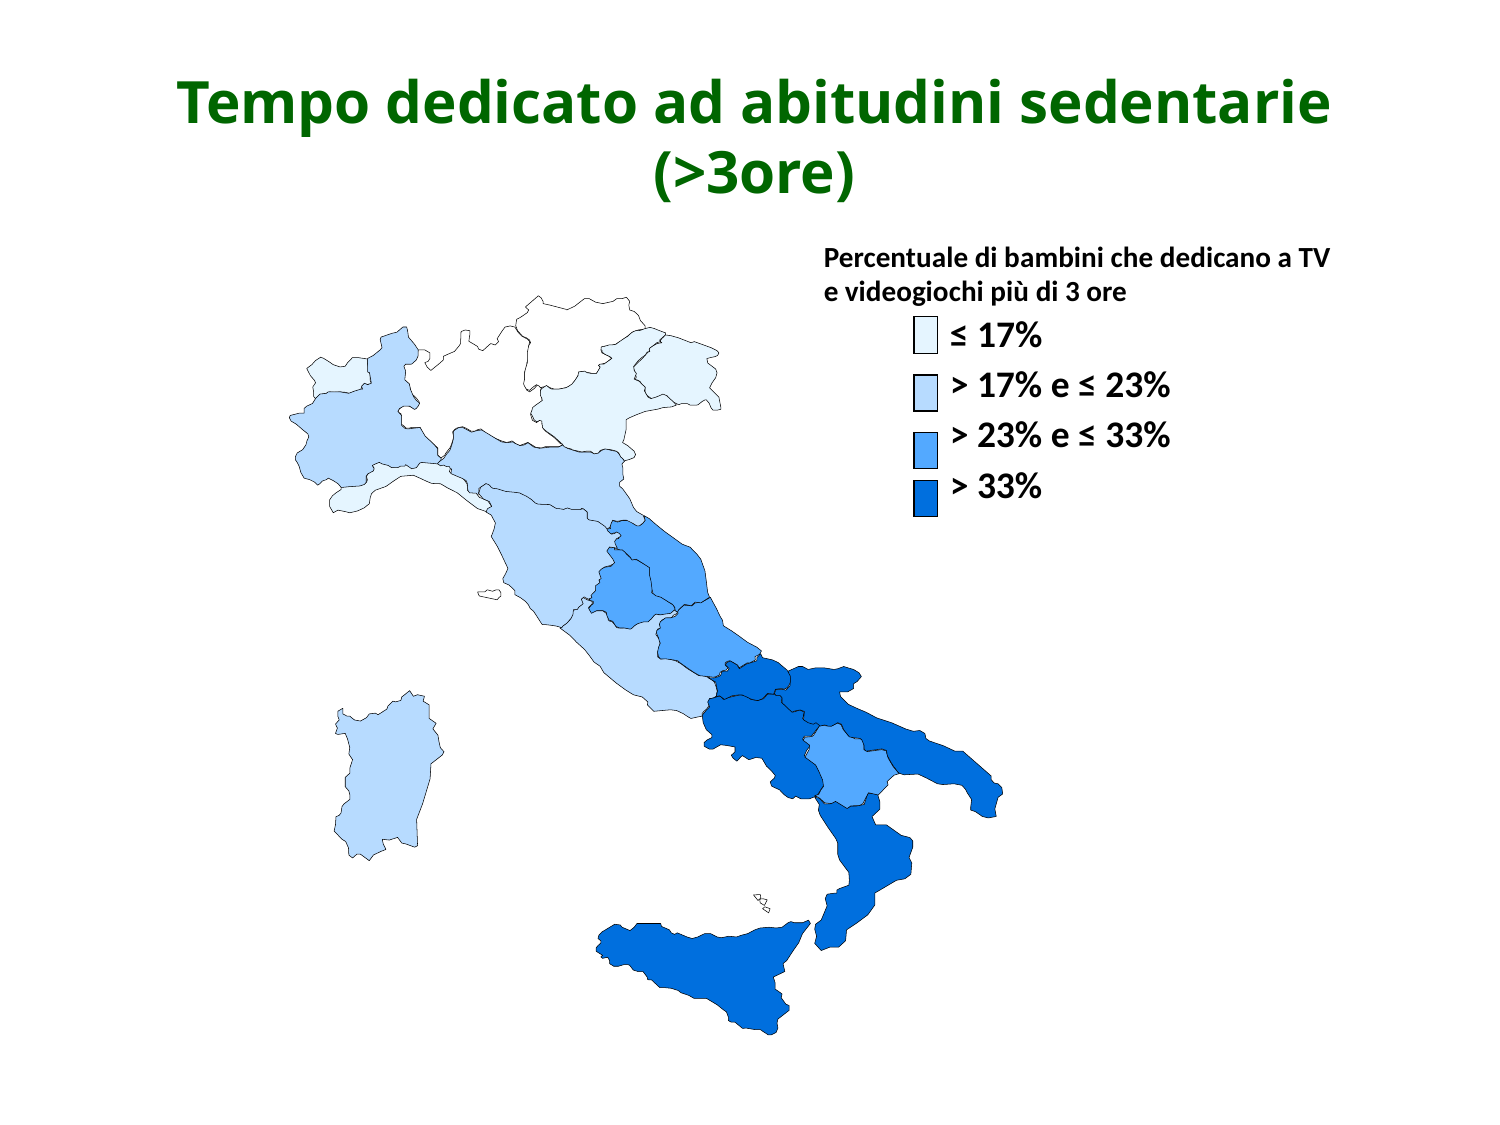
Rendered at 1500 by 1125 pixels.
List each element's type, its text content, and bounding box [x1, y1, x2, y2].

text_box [289, 295, 1004, 1036]
text_box ≤ 17% > 17% e ≤ 23% > 23% e ≤ 33% > 33% [1008, 304, 1254, 570]
text_box Percentuale di bambini che dedicano a TV e videogiochi più di 3 ore [808, 232, 1415, 316]
title Tempo dedicato ad abitudini sedentarie (>3ore) [58, 53, 1450, 217]
